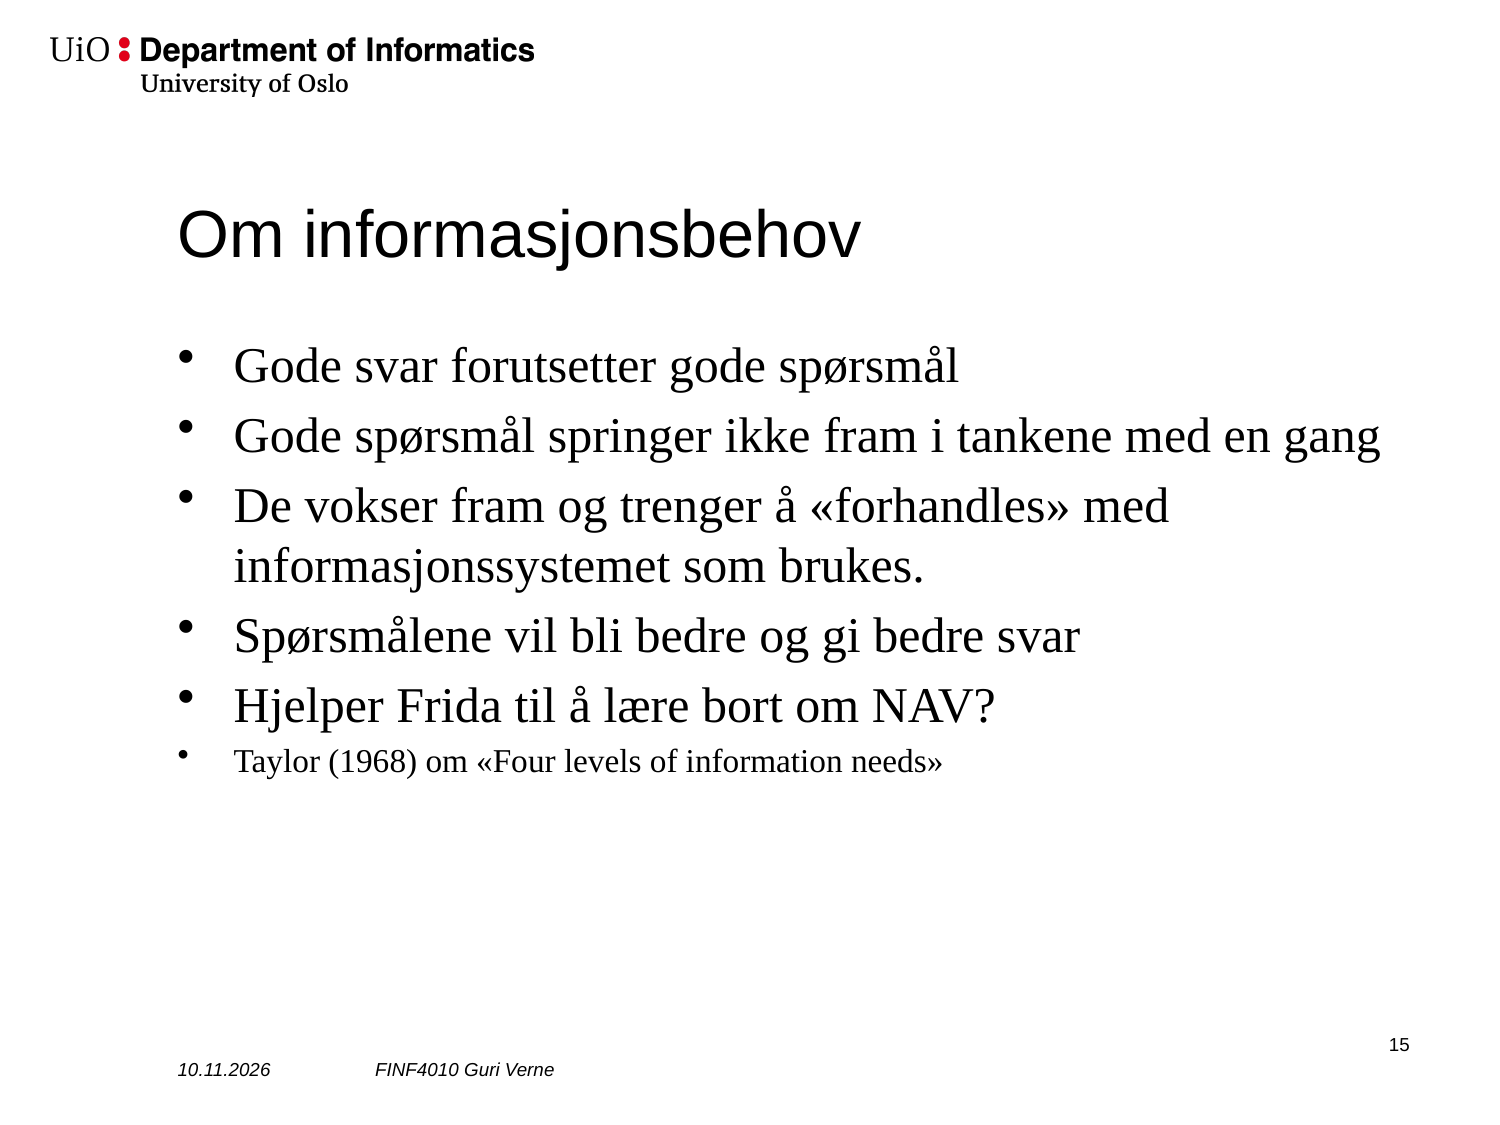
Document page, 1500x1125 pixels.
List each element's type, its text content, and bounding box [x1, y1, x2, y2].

footer FINF4010 Guri Verne [359, 1049, 1148, 1101]
picture [50, 37, 534, 97]
list Gode svar forutsetter gode spørsmål Gode spørsmål springer ikke fram i tankene med en gang De vokser fram og trenger å «forhandles» med informasjonssystemet som brukes. Spørsmålene vil bli bedre og gi bedre svar Hjelper Frida til å lære bort om NAV? Taylor (1968) om «Four levels of information needs» [162, 324, 1426, 1001]
title Om informasjonsbehov [162, 137, 1426, 324]
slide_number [162, 1049, 326, 1101]
slide_number 16 [1312, 1024, 1426, 1101]
